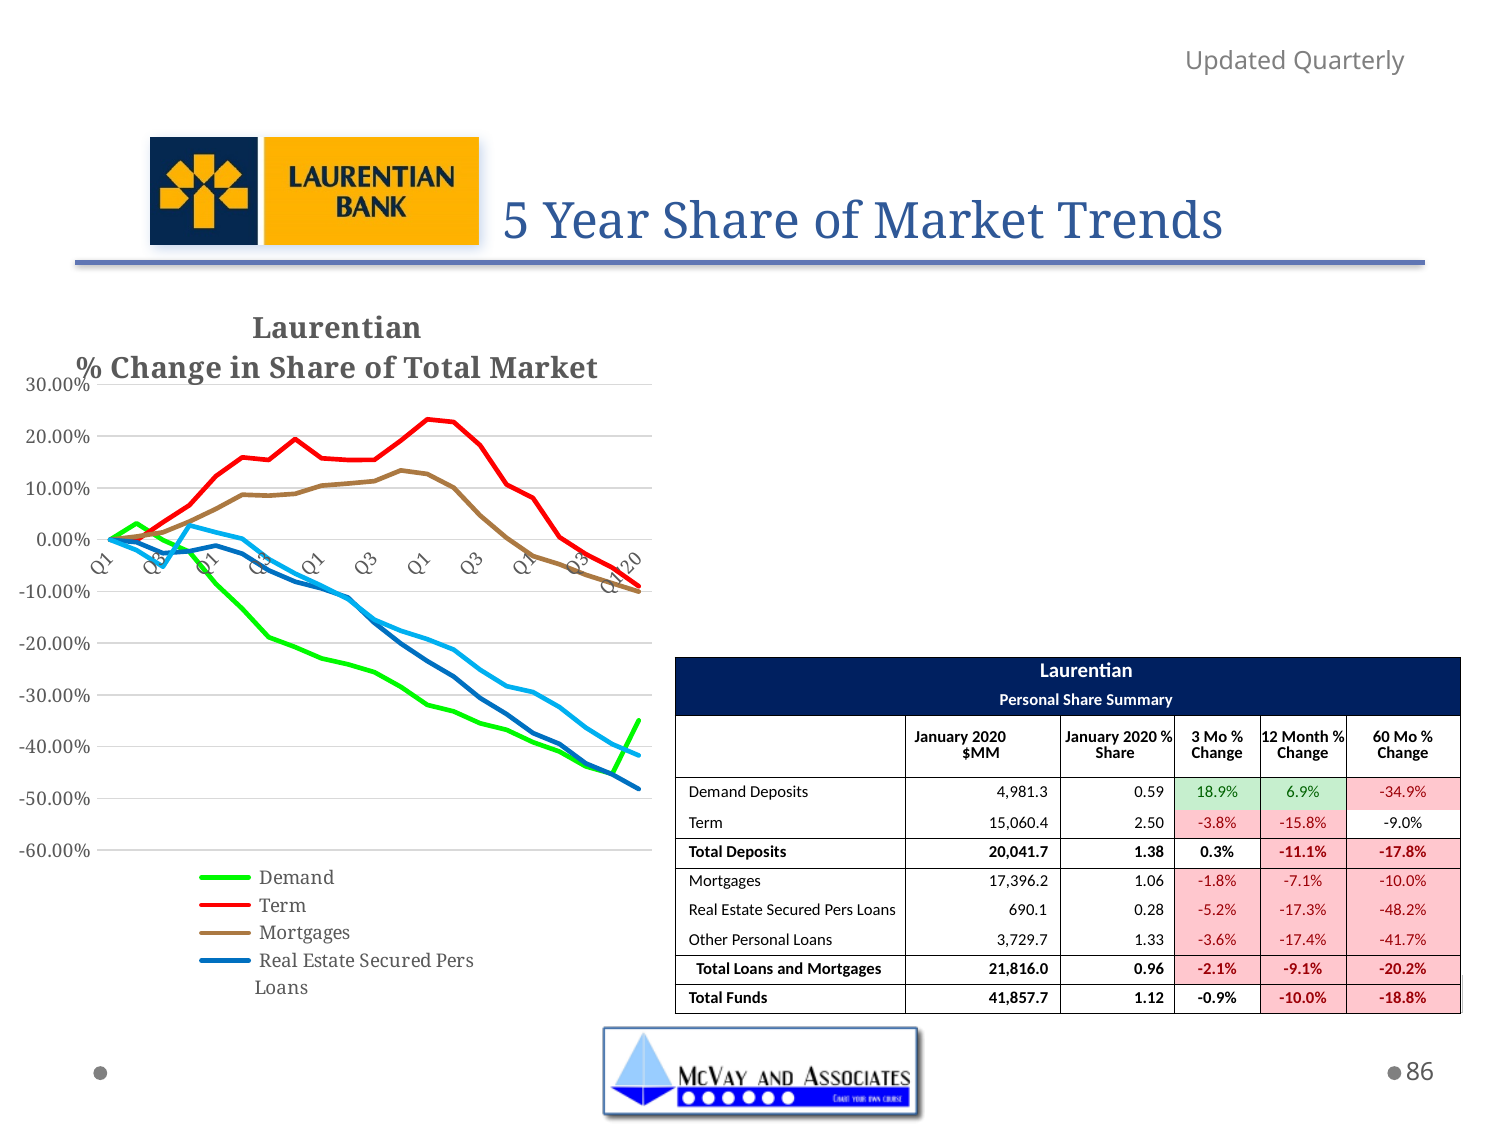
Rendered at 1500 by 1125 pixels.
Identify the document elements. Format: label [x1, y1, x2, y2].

table_cell [1061, 956, 1174, 984]
table_cell [676, 687, 1460, 715]
table_cell [1261, 985, 1346, 1013]
picture [149, 137, 479, 245]
table_cell [1175, 778, 1260, 838]
table_cell [1175, 839, 1260, 868]
table_cell [906, 956, 1060, 984]
text_box [487, 37, 1500, 317]
table_cell [1347, 716, 1460, 777]
table_cell [1261, 778, 1346, 838]
table_cell [1347, 839, 1460, 868]
table_cell [1347, 956, 1460, 984]
table_cell [1347, 869, 1460, 955]
table_cell [1175, 985, 1260, 1013]
table_cell [906, 985, 1060, 1013]
table_cell [906, 778, 1060, 838]
slide_number [1401, 1042, 1494, 1103]
table_cell [1061, 839, 1174, 868]
table_cell [1175, 716, 1260, 777]
table_cell [1261, 869, 1346, 955]
chart [0, 274, 676, 1015]
table_cell [1175, 869, 1260, 955]
table_cell [1347, 985, 1460, 1013]
table_cell [1261, 839, 1346, 868]
table_cell [676, 869, 905, 955]
table_cell [906, 869, 1060, 955]
table_cell [676, 778, 905, 838]
table_cell [1061, 985, 1174, 1013]
table_header [676, 658, 1460, 687]
table_cell [1175, 956, 1260, 984]
table_cell [906, 716, 1060, 777]
table_cell [676, 839, 905, 868]
table_cell [676, 985, 905, 1013]
table_cell [906, 839, 1060, 868]
table_cell [1061, 778, 1174, 838]
table_cell [1261, 716, 1346, 777]
table_cell [1347, 778, 1460, 838]
table_cell [1061, 869, 1174, 955]
table_cell [676, 956, 905, 984]
table_cell [1261, 956, 1346, 984]
table_cell [1061, 716, 1174, 777]
table_cell [676, 716, 905, 777]
